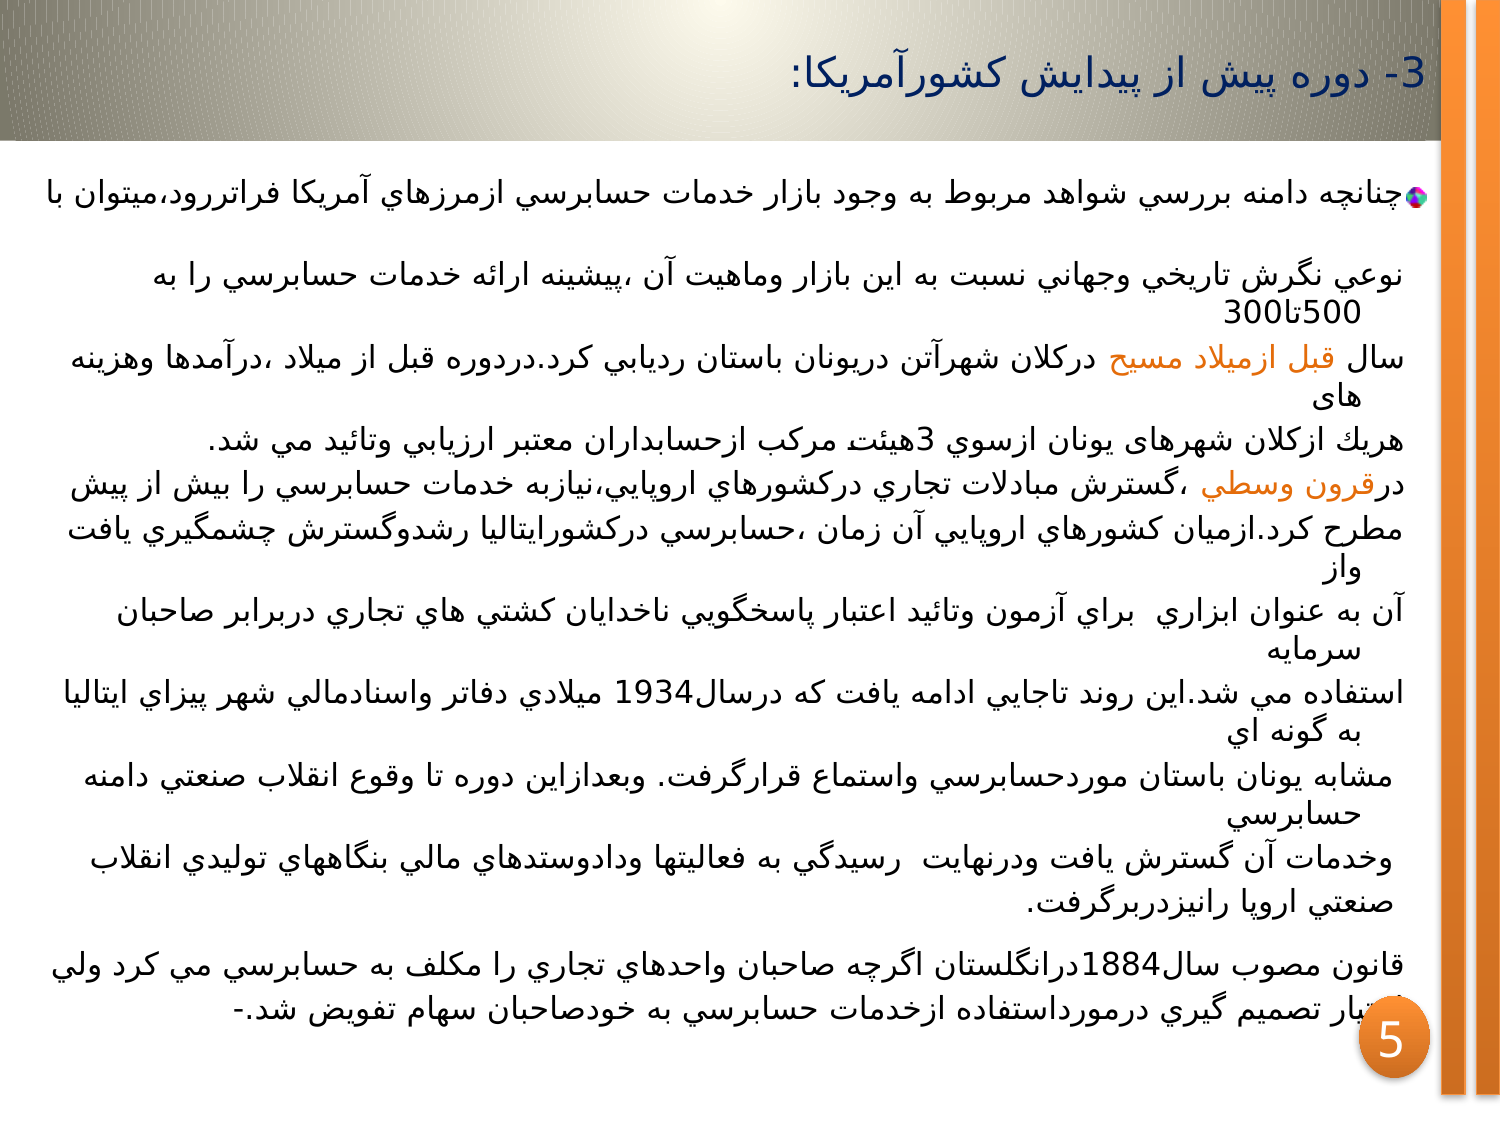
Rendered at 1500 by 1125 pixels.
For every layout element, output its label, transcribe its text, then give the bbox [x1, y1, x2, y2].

text_box [1441, 0, 1466, 1095]
list چنانچه دامنه بررسي شواهد مربوط به وجود بازار خدمات حسابرسي ازمرزهاي آمريكا فراتررود،ميتوان با نوعي نگرش تاريخي وجهاني نسبت به اين بازار وماهيت آن ،پيشينه ارائه خدمات حسابرسي را به 500تا300 سال قبل ازميلاد مسيح دركلان شهرآتن دريونان باستان رديابي كرد.دردوره قبل از ميلاد ،درآمدها وهزينه های هريك ازكلان شهرهای یونان ازسوي 3هيئت مركب ازحسابداران معتبر ارزيابي وتائيد مي شد. درقرون وسطي ،گسترش مبادلات تجاري دركشورهاي اروپايي،نيازبه خدمات حسابرسي را بيش از پيش مطرح كرد.ازميان كشورهاي اروپايي آن زمان ،حسابرسي دركشورايتاليا رشدوگسترش چشمگيري يافت واز آن به عنوان ابزاري براي آزمون وتائيد اعتبار پاسخگويي ناخدايان كشتي هاي تجاري دربرابر صاحبان سرمايه استفاده مي شد.اين روند تاجايي ادامه يافت كه درسال1934 ميلادي دفاتر واسنادمالي شهر پيزاي ايتاليا به گونه اي مشابه يونان باستان موردحسابرسي واستماع قرارگرفت. وبعدازاين دوره تا وقوع انقلاب صنعتي دامنه حسابرسي وخدمات آن گسترش يافت ودرنهايت رسيدگي به فعاليتها ودادوستدهاي مالي بنگاههاي توليدي انقلاب صنعتي اروپا رانيزدربرگرفت. قانون مصوب سال1884درانگلستان اگرچه صاحبان واحدهاي تجاري را مكلف به حسابرسي مي كرد ولي اختيار تصميم گيري درمورداستفاده ازخدمات حسابرسي به خودصاحبان سهام تفويض شد.- [23, 164, 1421, 1102]
text_box [1476, 0, 1500, 1095]
title 3- دوره پيش از پيدايش كشورآمريكا: [0, 0, 1439, 141]
text_box 5 [1359, 996, 1430, 1079]
picture [1405, 187, 1427, 208]
